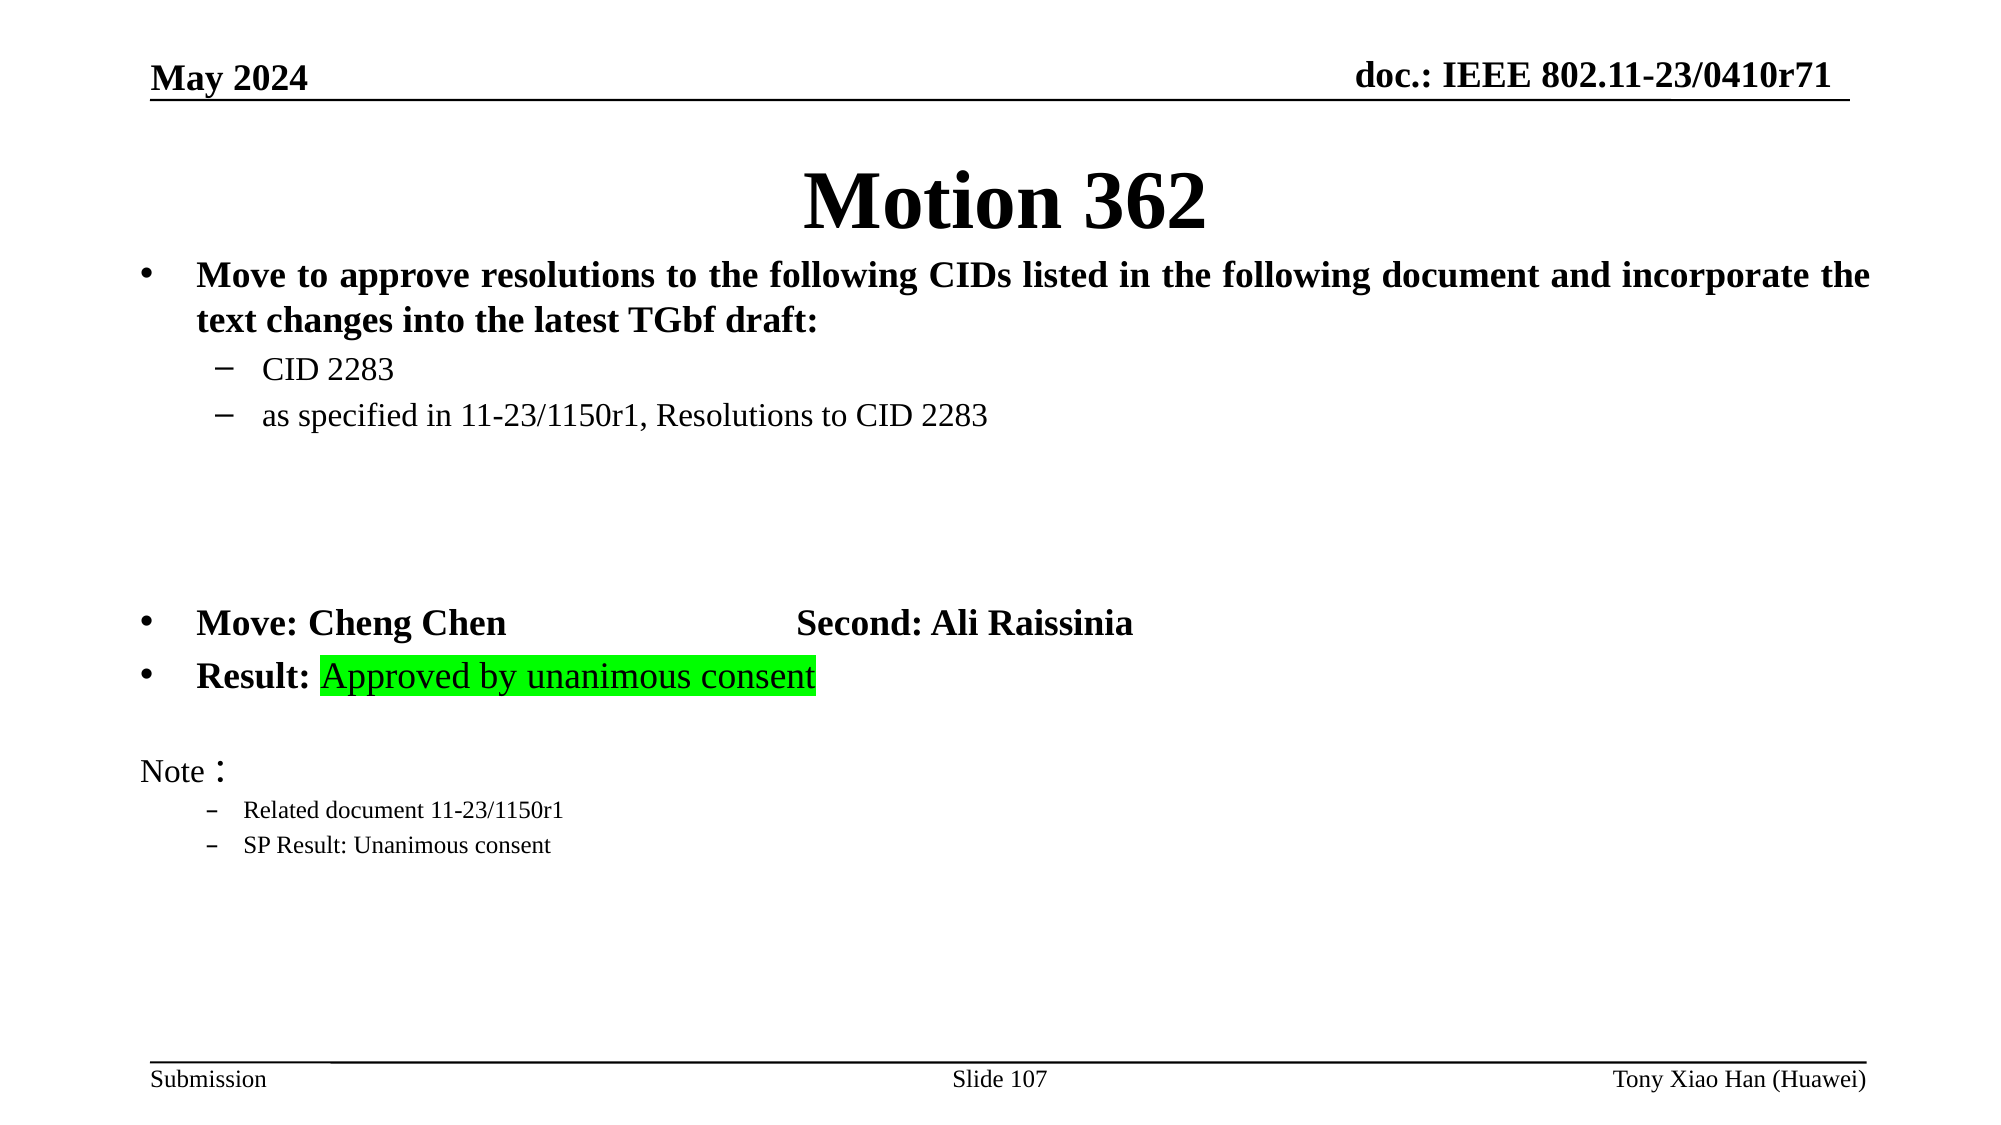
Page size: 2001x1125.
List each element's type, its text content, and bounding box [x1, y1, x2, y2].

text_box Move to approve resolutions to the following CIDs listed in the following document and incorporate the text changes into the latest TGbf draft: CID 2283 as specified in 11-23/1150r1, Resolutions to CID 2283 Move: Cheng Chen Second: Ali Raissinia Result: Approved by unanimous consent Note： Related document 11-23/1150r1 SP Result: Unanimous consent [125, 212, 1888, 900]
text_box Motion 362 [368, 137, 1644, 212]
